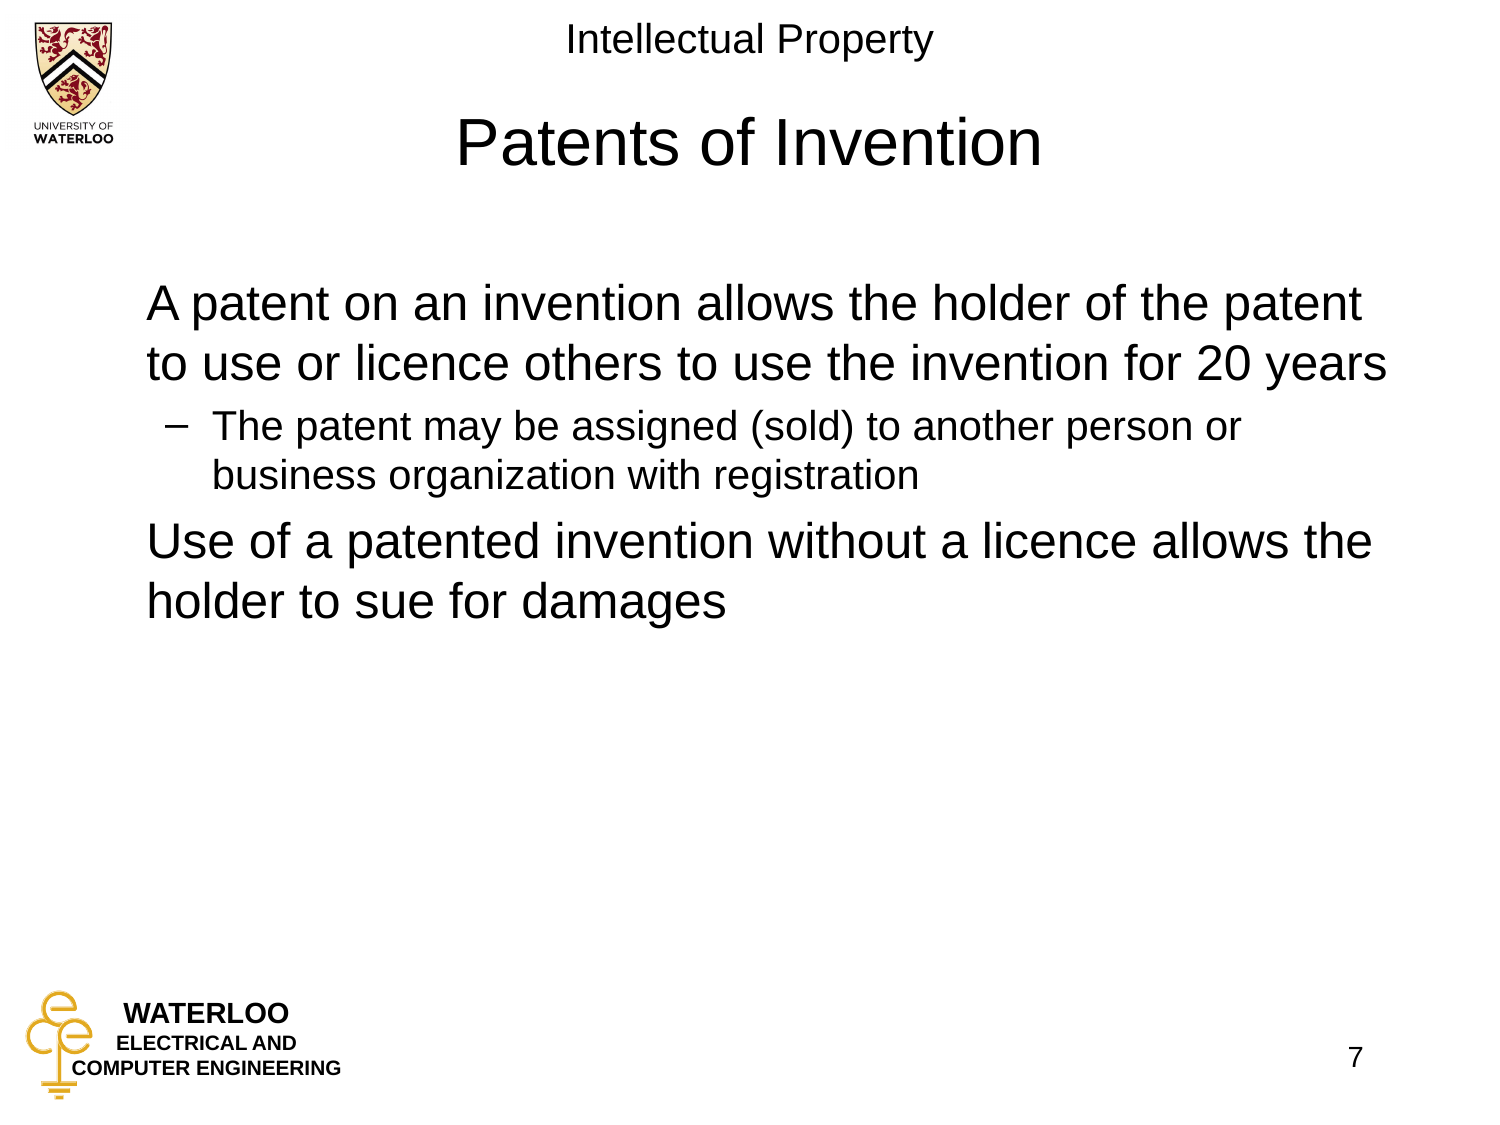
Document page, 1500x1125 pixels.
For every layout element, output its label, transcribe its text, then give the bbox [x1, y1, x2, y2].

picture [21, 986, 97, 1104]
title Patents of Invention [74, 44, 1426, 233]
picture [5, 14, 141, 152]
list A patent on an invention allows the holder of the patent to use or licence others to use the invention for 20 years The patent may be assigned (sold) to another person or business organization with registration Use of a patented invention without a licence allows the holder to sue for damages [74, 262, 1426, 932]
